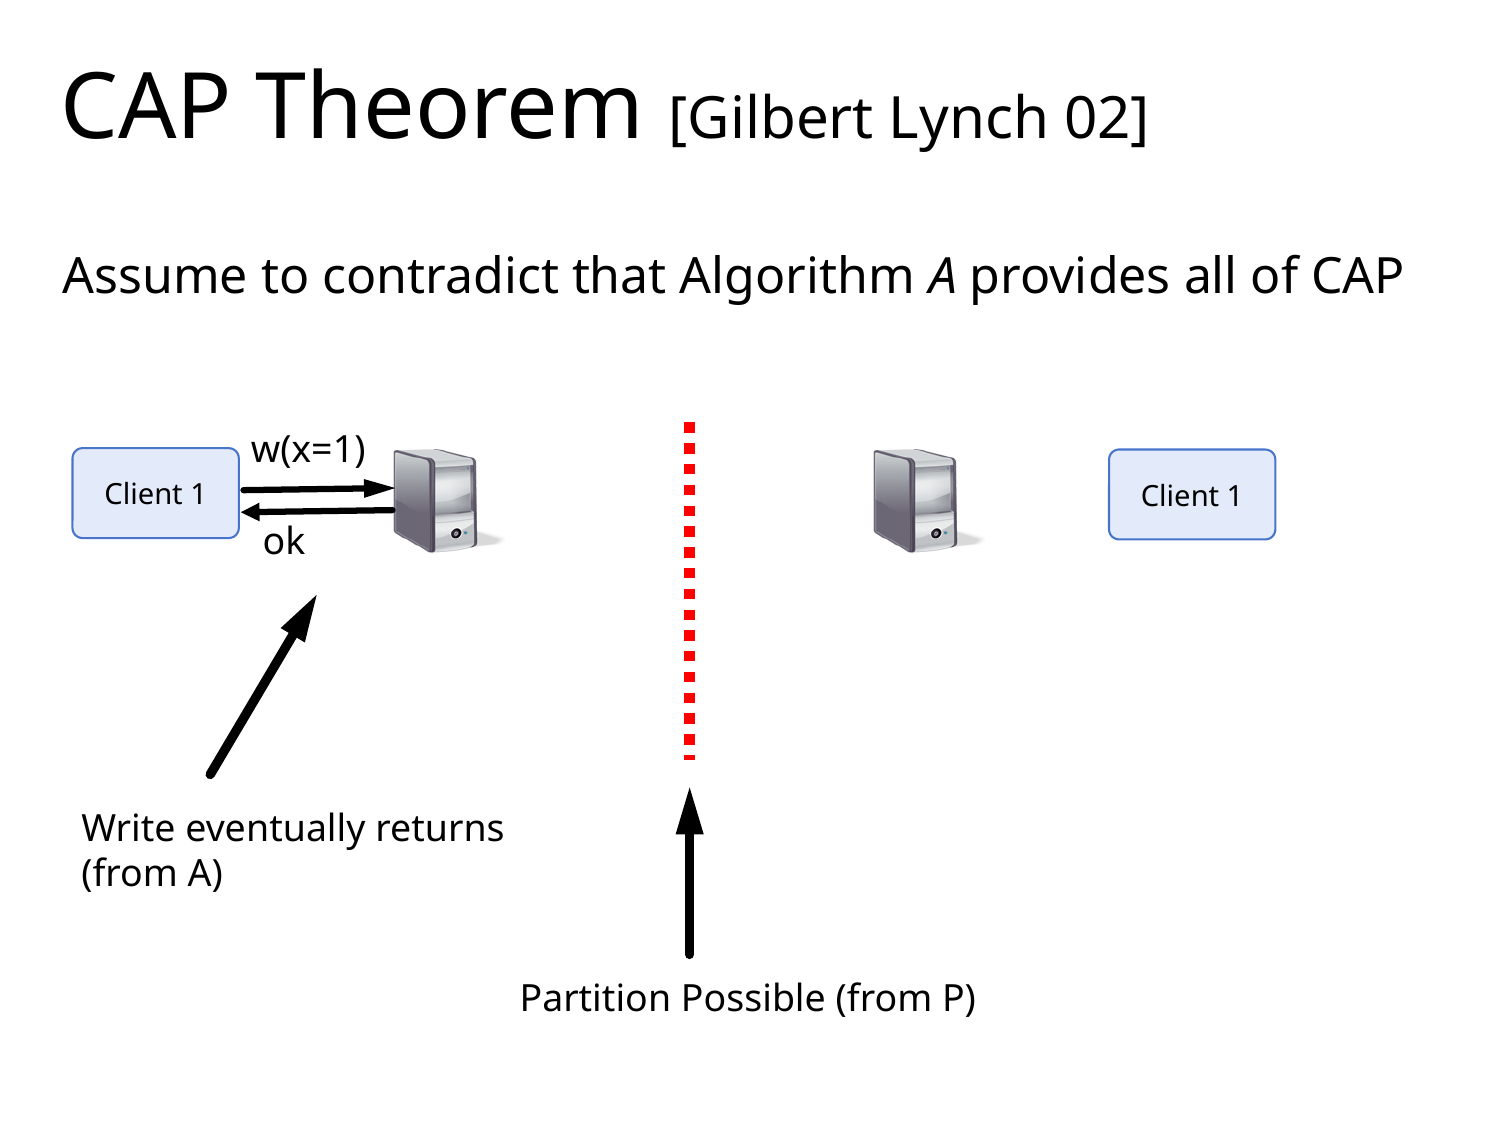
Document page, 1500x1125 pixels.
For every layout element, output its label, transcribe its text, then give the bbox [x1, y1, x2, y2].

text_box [210, 594, 317, 775]
picture [372, 435, 520, 568]
text_box w(x=1) [235, 417, 381, 478]
text_box Client 1 [1107, 448, 1277, 541]
text_box Write eventually returns (from A) [66, 796, 520, 902]
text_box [243, 487, 396, 491]
text_box Partition Possible (from P) [504, 966, 992, 1027]
title CAP Theorem [Gilbert Lynch 02] [45, 0, 1455, 218]
text_box Client 1 [71, 447, 240, 540]
list Assume to contradict that Algorithm A provides all of CAP [47, 243, 1483, 1014]
picture [852, 435, 1000, 568]
text_box ok [248, 513, 321, 570]
